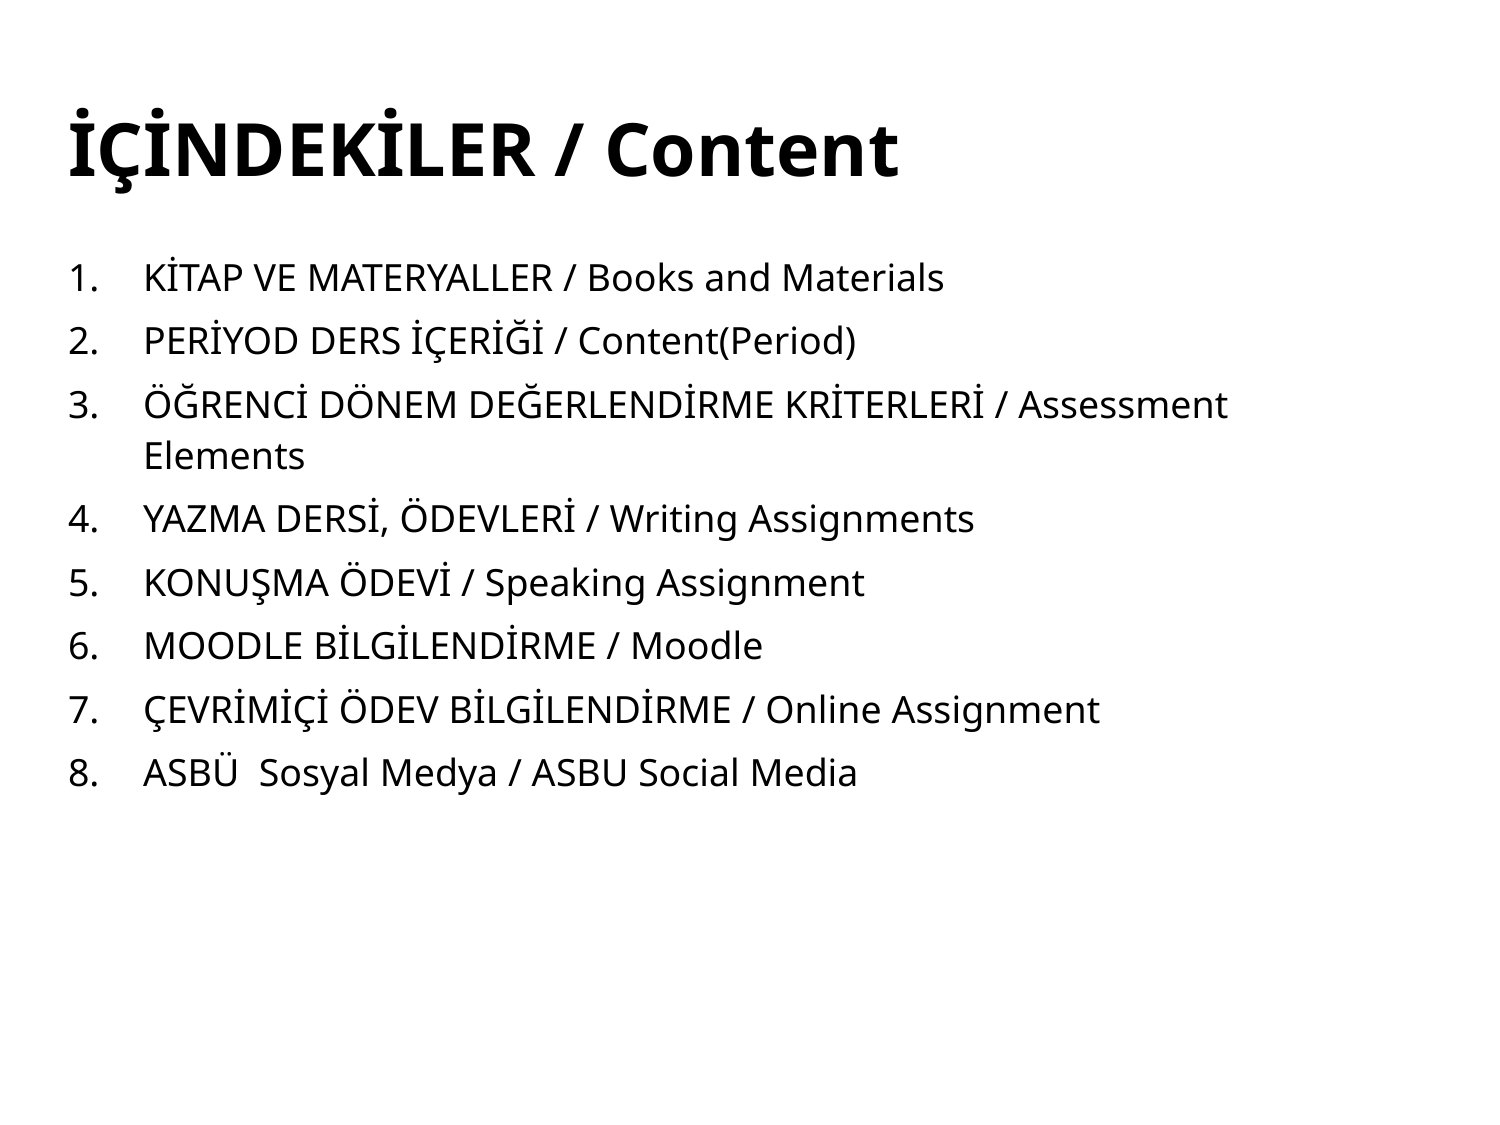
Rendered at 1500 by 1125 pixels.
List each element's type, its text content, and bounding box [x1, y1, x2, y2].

title İÇİNDEKİLER / Content [53, 90, 1279, 206]
list KİTAP VE MATERYALLER / Books and Materials PERİYOD DERS İÇERİĞİ / Content(Period) ÖĞRENCİ DÖNEM DEĞERLENDİRME KRİTERLERİ / Assessment Elements YAZMA DERSİ, ÖDEVLERİ / Writing Assignments KONUŞMA ÖDEVİ / Speaking Assignment MOODLE BİLGİLENDİRME / Moodle ÇEVRİMİÇİ ÖDEV BİLGİLENDİRME / Online Assignment ASBÜ Sosyal Medya / ASBU Social Media [53, 243, 1376, 1118]
